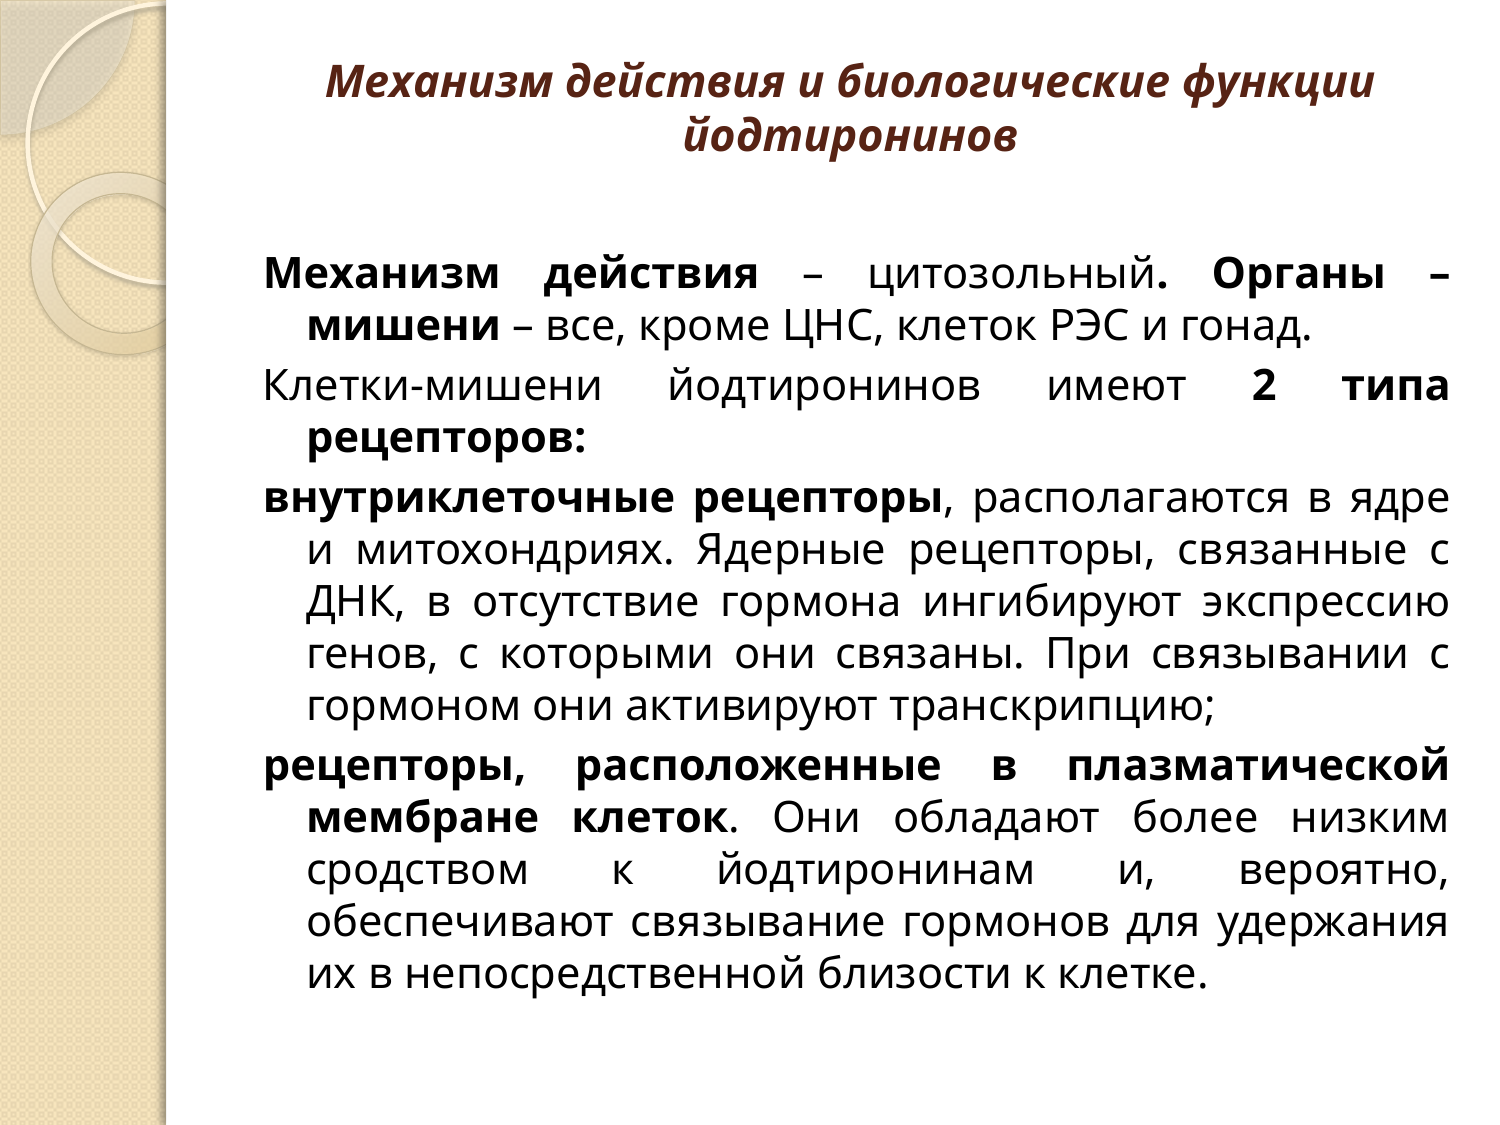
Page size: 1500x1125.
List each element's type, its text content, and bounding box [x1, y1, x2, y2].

list Механизм действия – цитозольный. Органы – мишени – все, кроме ЦНС, клеток РЭС и гонад. Клетки-мишени йодтиронинов имеют 2 типа рецепторов: внутриклеточные рецепторы, располагаются в ядре и митохондриях. Ядерные рецепторы, связанные с ДНК, в отсутствие гормона ингибируют экспрессию генов, с которыми они связаны. При связывании с гормоном они активируют транскрипцию; рецепторы, расположенные в плазматической мембране клеток. Они обладают более низким сродством к йодтиронинам и, вероятно, обеспечивают связывание гормонов для удержания их в непосредственной близости к клетке. [235, 237, 1466, 1025]
title Механизм действия и биологические функции йодтиронинов [235, 45, 1466, 233]
